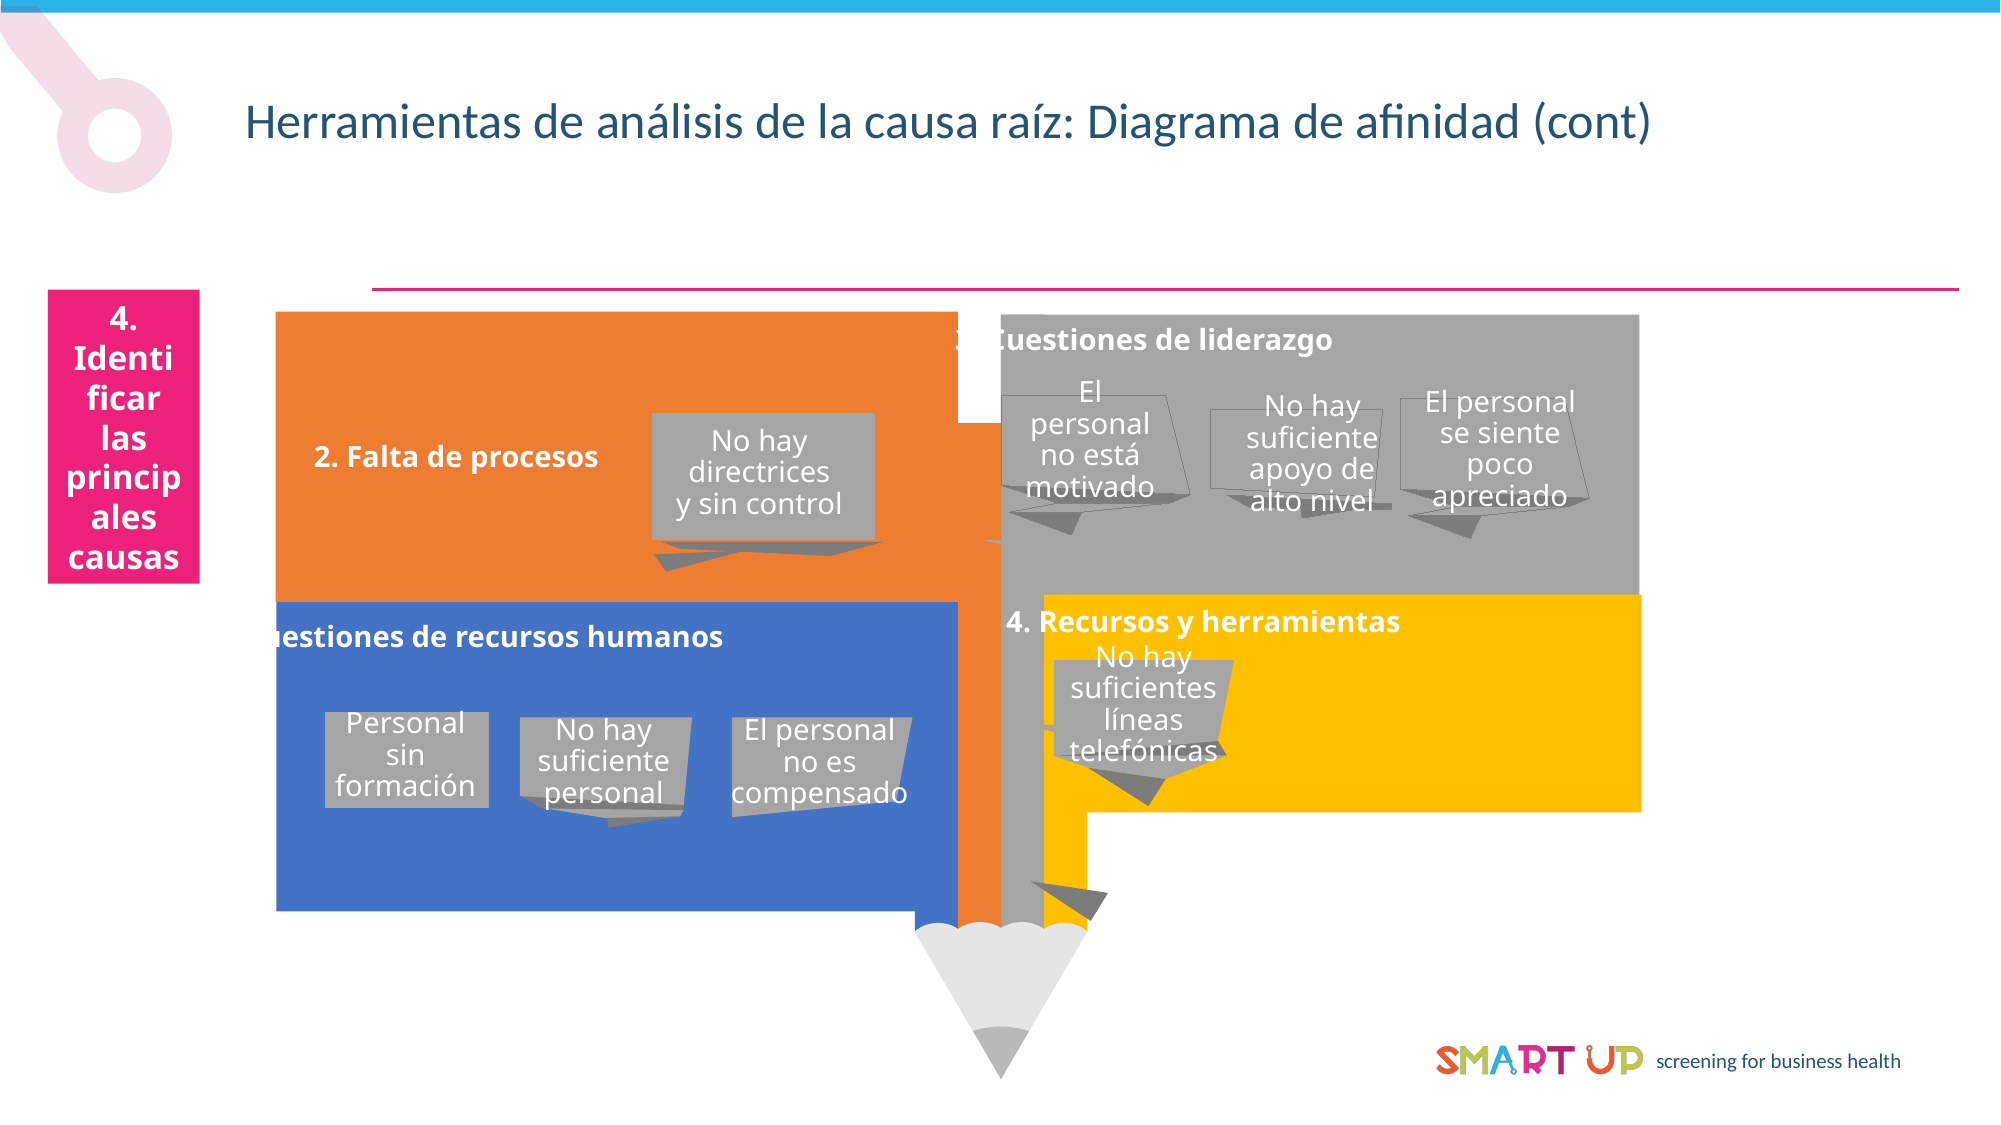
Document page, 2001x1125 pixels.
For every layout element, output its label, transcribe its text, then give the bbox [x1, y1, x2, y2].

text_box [713, 717, 1109, 921]
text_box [636, 379, 1149, 572]
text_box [1053, 659, 1235, 807]
text_box 4. Identificar las principales causas [47, 289, 200, 584]
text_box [315, 711, 1053, 809]
picture [0, 6, 224, 218]
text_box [1210, 399, 1403, 519]
list Herramientas de análisis de la causa raíz: Diagrama de afinidad (cont) [230, 87, 1683, 203]
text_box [1398, 398, 1602, 539]
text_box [275, 311, 1642, 1080]
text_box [513, 809, 695, 828]
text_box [999, 395, 1191, 535]
